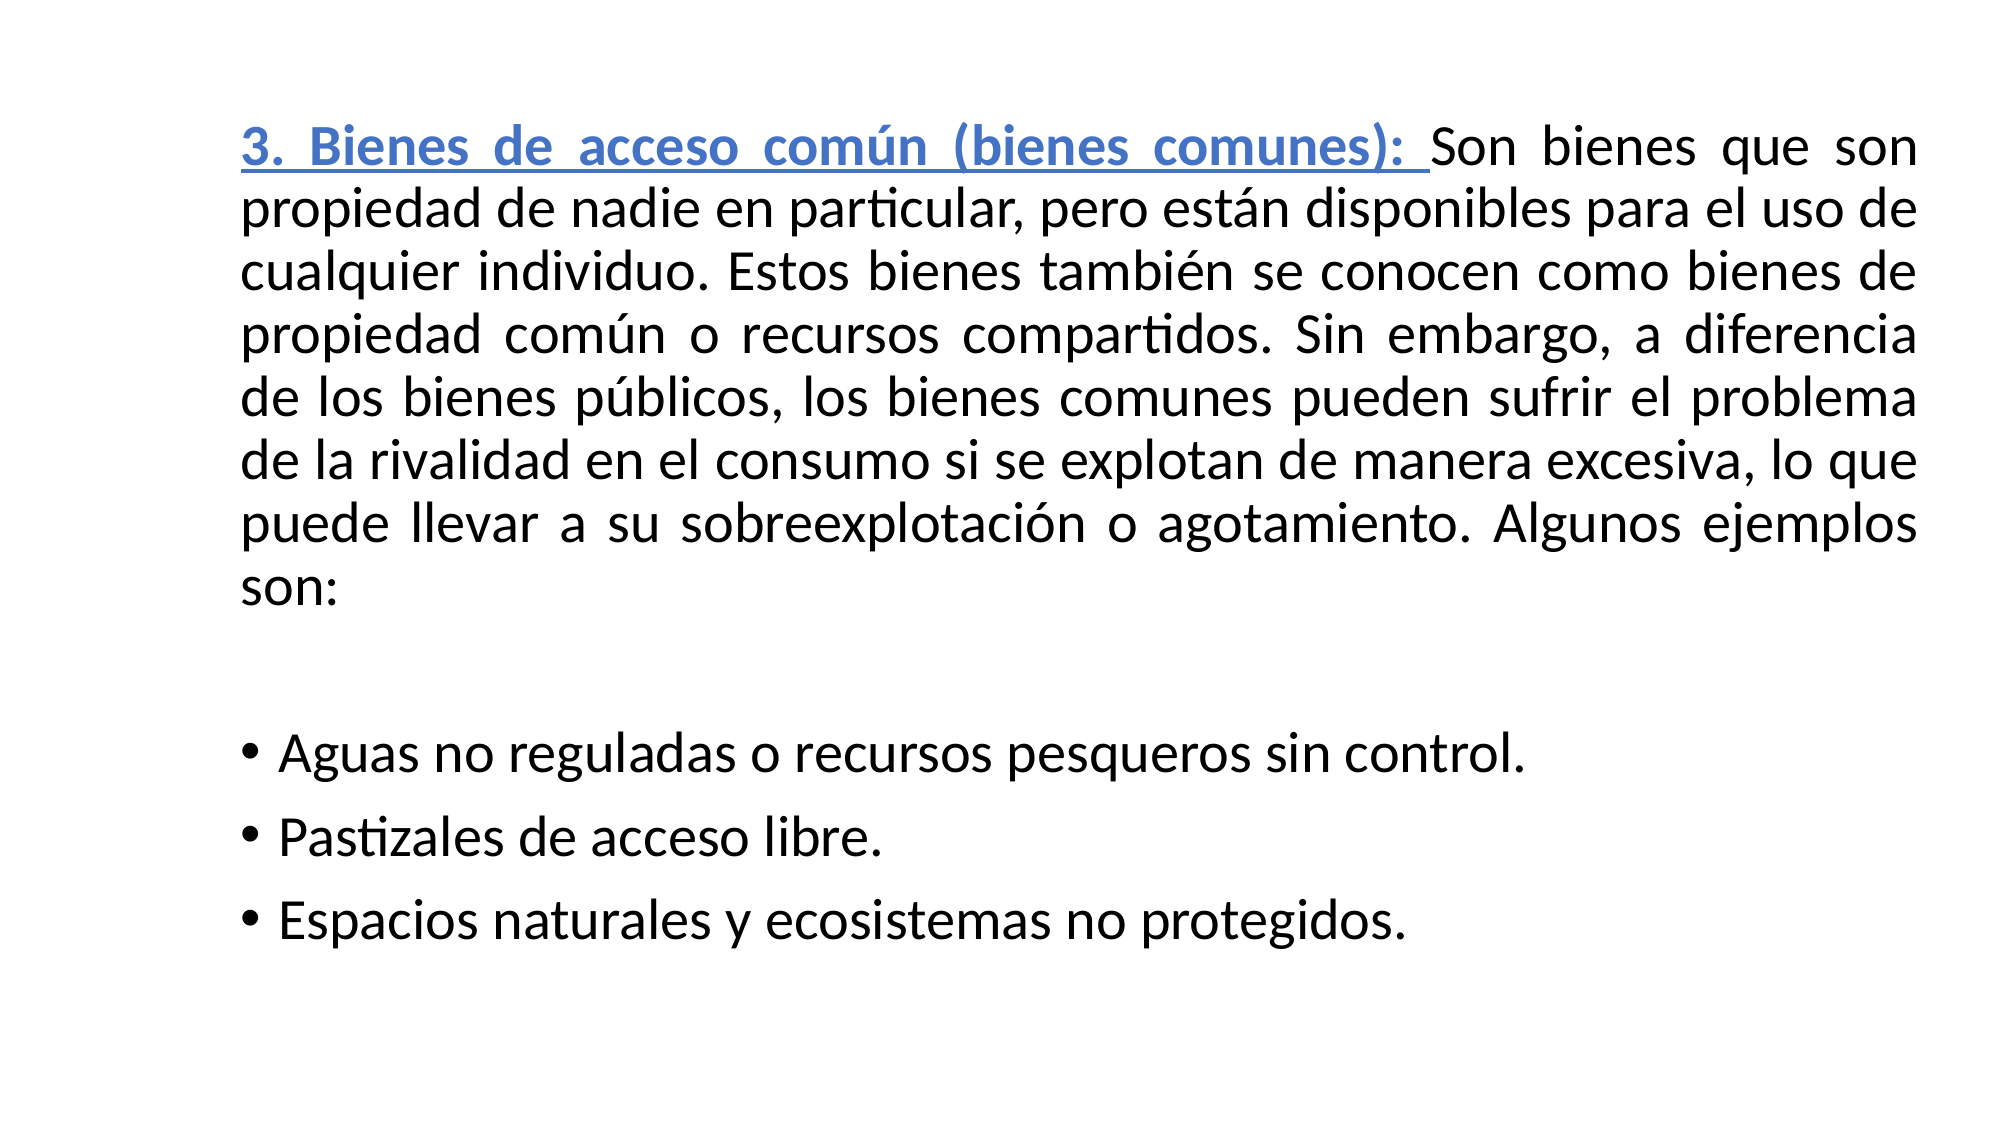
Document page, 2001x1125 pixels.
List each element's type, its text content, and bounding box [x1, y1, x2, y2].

list 3. Bienes de acceso común (bienes comunes): Son bienes que son propiedad de nadie en particular, pero están disponibles para el uso de cualquier individuo. Estos bienes también se conocen como bienes de propiedad común o recursos compartidos. Sin embargo, a diferencia de los bienes públicos, los bienes comunes pueden sufrir el problema de la rivalidad en el consumo si se explotan de manera excesiva, lo que puede llevar a su sobreexplotación o agotamiento. Algunos ejemplos son: Aguas no reguladas o recursos pesqueros sin control. Pastizales de acceso libre. Espacios naturales y ecosistemas no protegidos. [225, 107, 1935, 1024]
